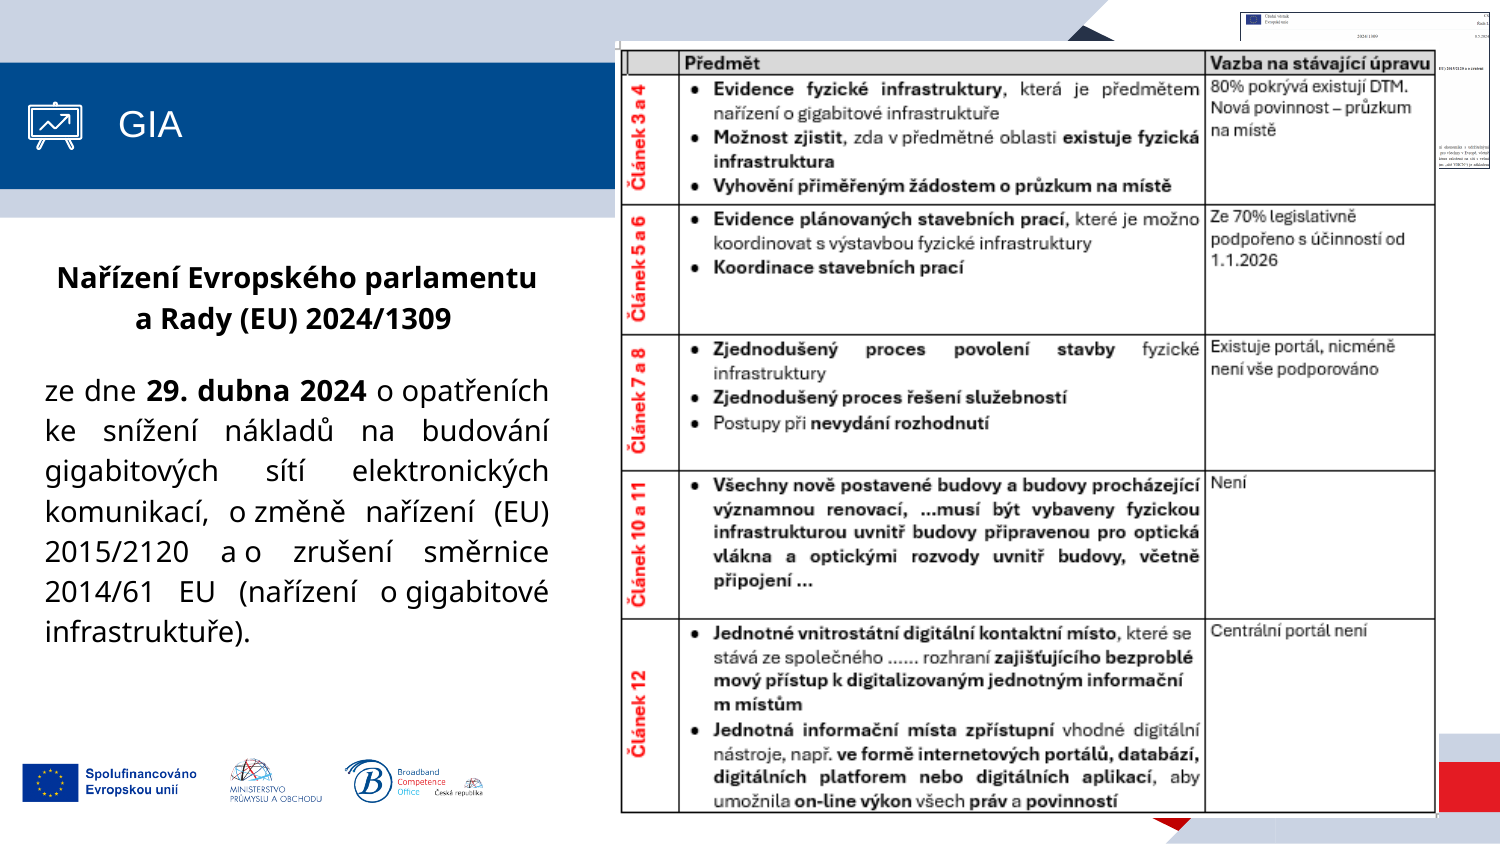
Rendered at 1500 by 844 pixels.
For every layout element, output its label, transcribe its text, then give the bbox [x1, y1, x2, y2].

text_box Nařízení Evropského parlamentu a Rady (EU) 2024/1309 ze dne 29. dubna 2024 o opatřeních ke snížení nákladů na budování gigabitových sítí elektronických komunikací, o změně nařízení (EU) 2015/2120 a o zrušení směrnice 2014/61 EU (nařízení o gigabitové infrastruktuře). [29, 247, 565, 735]
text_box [29, 102, 82, 149]
picture [615, 12, 1490, 818]
title GIA [103, 62, 615, 190]
picture [19, 758, 483, 805]
